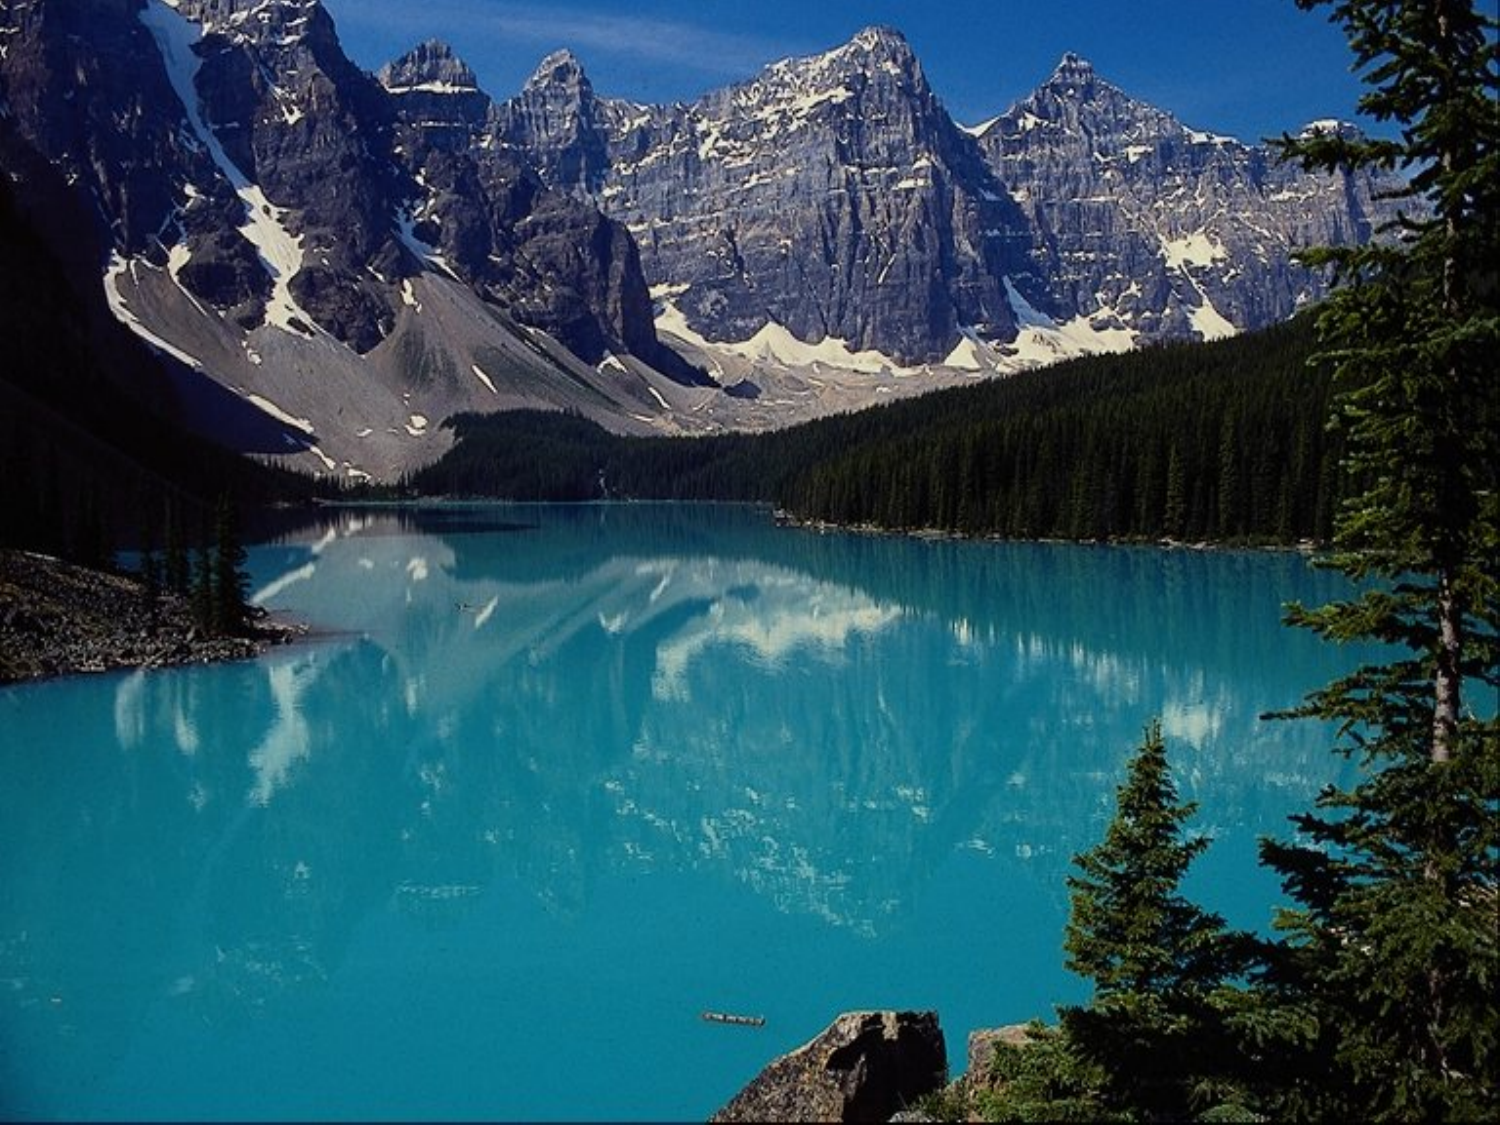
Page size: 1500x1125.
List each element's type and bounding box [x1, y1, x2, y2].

list [0, 0, 1500, 1125]
